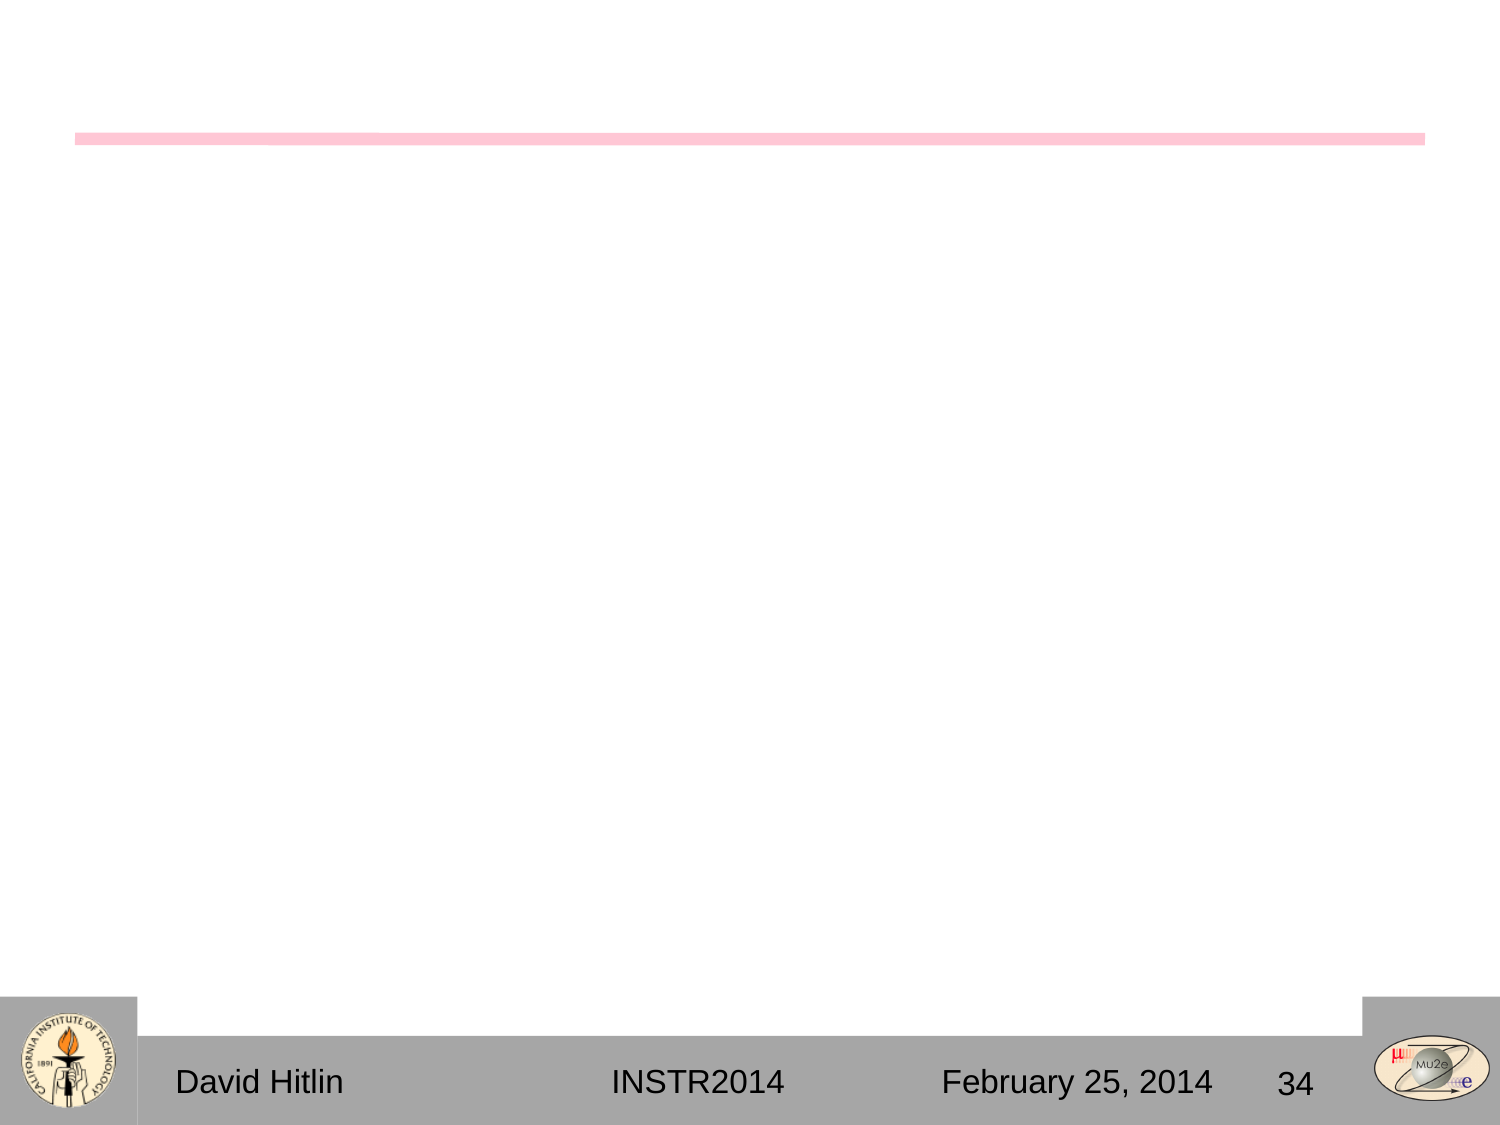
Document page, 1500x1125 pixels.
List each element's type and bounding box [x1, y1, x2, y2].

picture [1374, 1035, 1490, 1101]
picture [21, 1013, 116, 1109]
